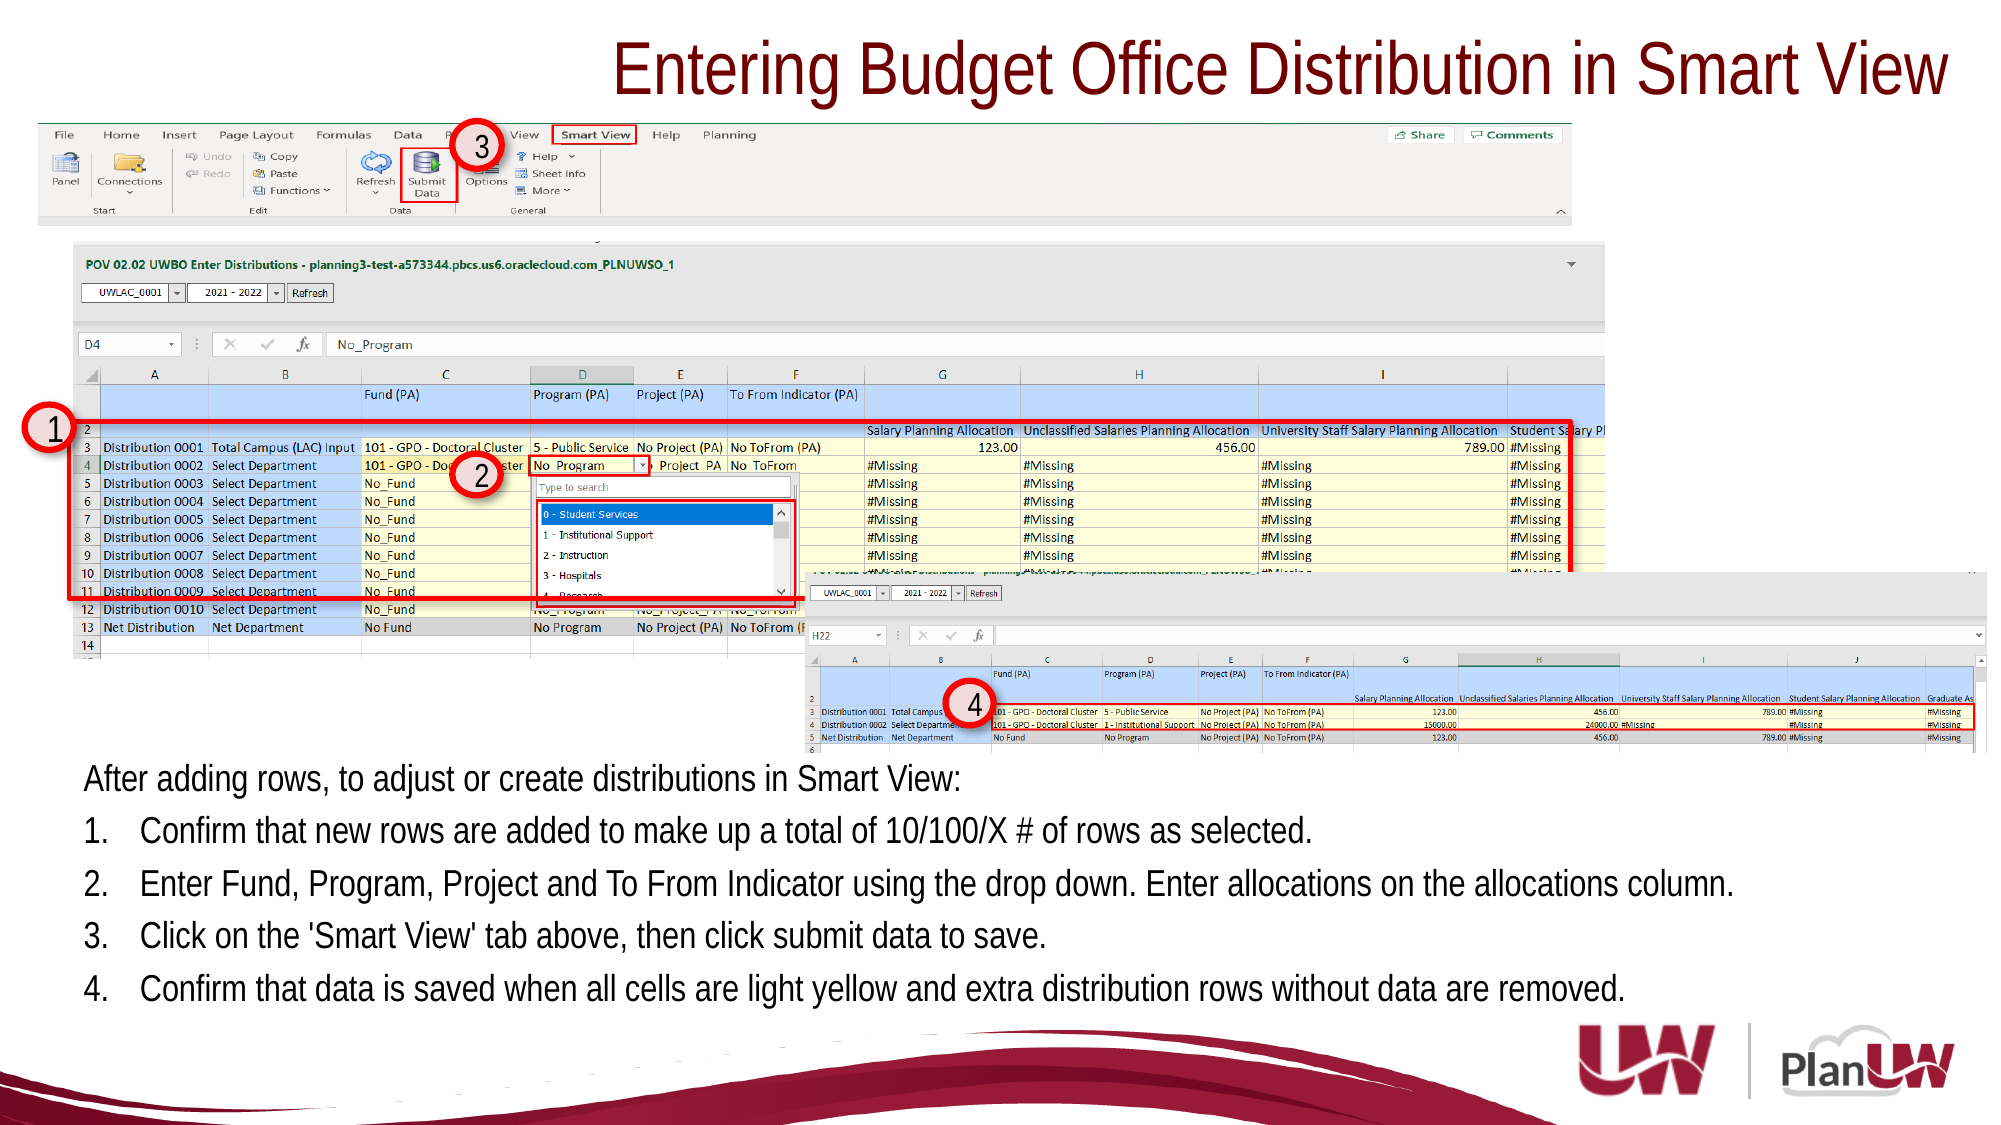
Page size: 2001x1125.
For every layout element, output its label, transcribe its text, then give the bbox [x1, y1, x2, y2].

picture [1768, 1010, 1961, 1103]
text_box Entering Budget Office Distribution in Smart View [261, 19, 1966, 110]
text_box After adding rows, to adjust or create distributions in Smart View: Confirm that new rows are added to make up a total of 10/100/X # of rows as selected. Enter Fund, Program, Project and To From Indicator using the drop down. Enter allocations on the allocations column. Click on the 'Smart View' tab above, then click submit data to save. Confirm that data is saved when all cells are light yellow and extra distribution rows without data are removed. [68, 746, 1919, 1017]
text_box 1 [22, 402, 68, 453]
picture [0, 988, 1723, 1125]
picture [37, 123, 1573, 226]
picture [73, 241, 1988, 753]
